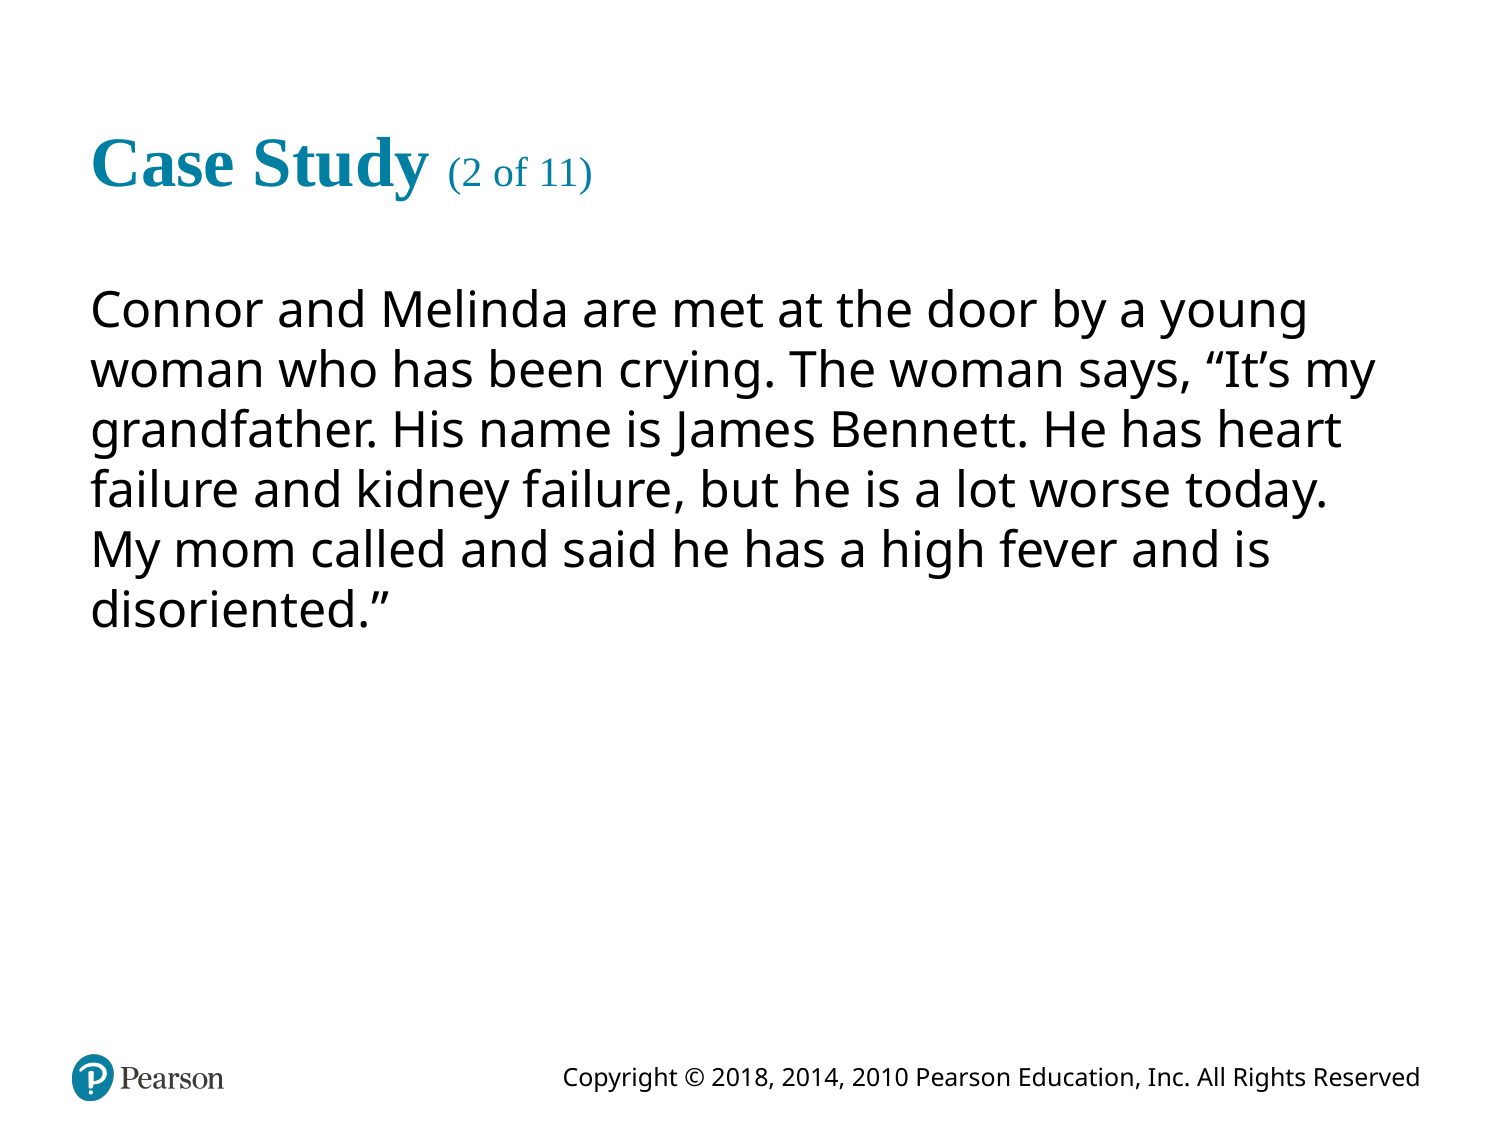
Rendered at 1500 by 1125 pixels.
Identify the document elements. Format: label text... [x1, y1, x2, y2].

list Connor and Melinda are met at the door by a young woman who has been crying. The woman says, “It’s my grandfather. His name is James Bennett. He has heart failure and kidney failure, but he is a lot worse today. My mom called and said he has a high fever and is disoriented.” [75, 262, 1425, 657]
title Case Study (2 of 11) [75, 35, 1425, 216]
picture [72, 1087, 83, 1101]
picture [72, 1054, 88, 1070]
picture [98, 1054, 224, 1101]
picture [80, 1063, 106, 1088]
